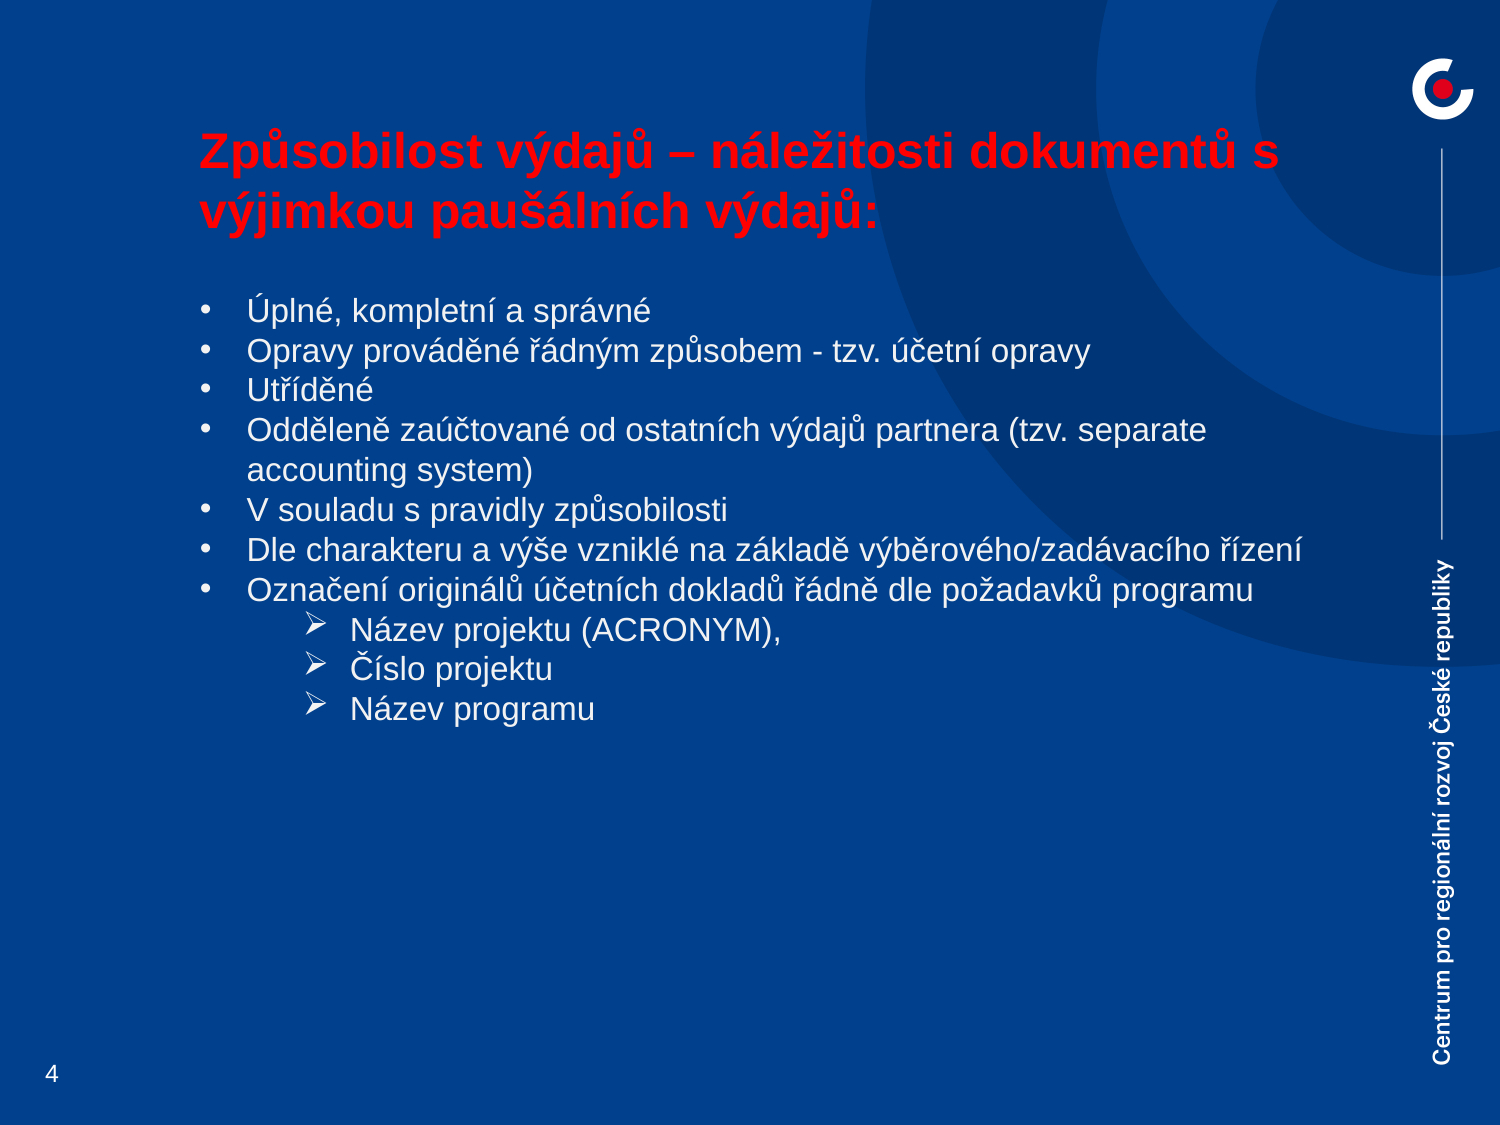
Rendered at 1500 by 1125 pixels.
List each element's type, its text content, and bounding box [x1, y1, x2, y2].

title Způsobilost výdajů – náležitosti dokumentů s výjimkou paušálních výdajů: [185, 110, 1343, 236]
list Úplné, kompletní a správné Opravy prováděné řádným způsobem - tzv. účetní opravy Utříděné Odděleně zaúčtované od ostatních výdajů partnera (tzv. separate accounting system) V souladu s pravidly způsobilosti Dle charakteru a výše vzniklé na základě výběrového/zadávacího řízení Označení originálů účetních dokladů řádně dle požadavků programu Název projektu (ACRONYM), Číslo projektu Název programu [185, 281, 1360, 959]
picture [0, 0, 1500, 1125]
slide_number 4 [30, 1042, 113, 1103]
